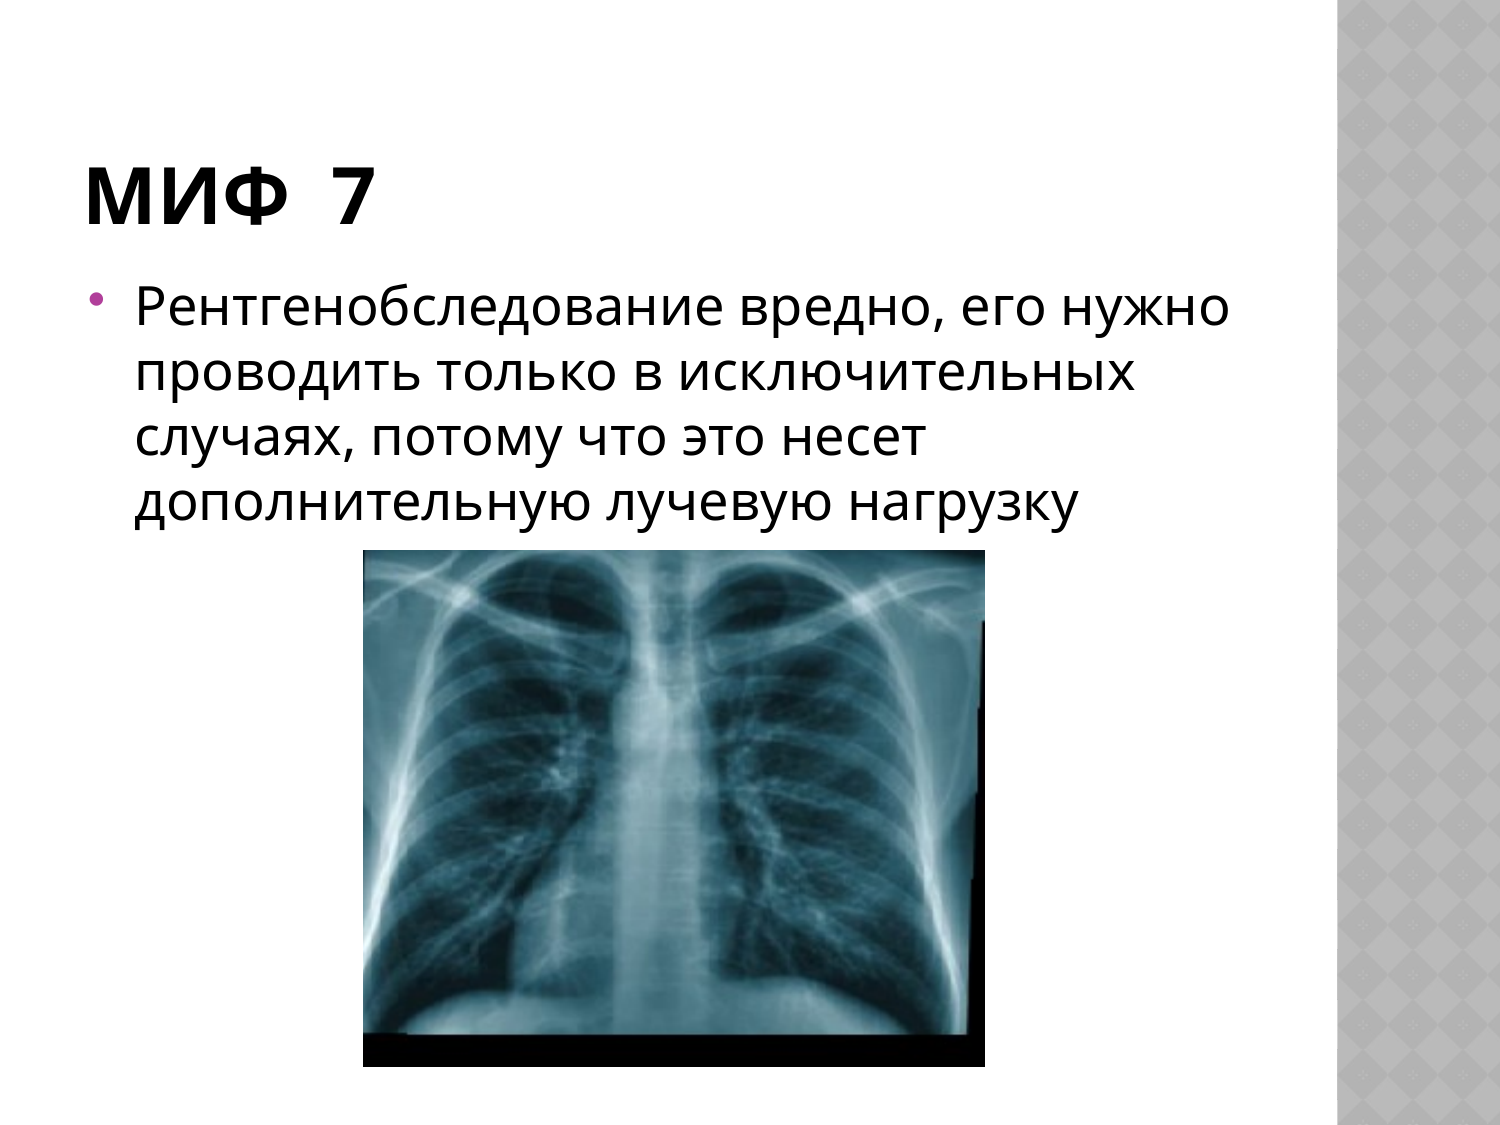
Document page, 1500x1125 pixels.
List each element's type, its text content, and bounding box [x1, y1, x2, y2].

picture [362, 550, 985, 1067]
title МИФ 7 [75, 52, 1263, 240]
list Рентгенобследование вредно, его нужно проводить только в исключительных случаях, потому что это несет дополнительную лучевую нагрузку [75, 264, 1263, 575]
